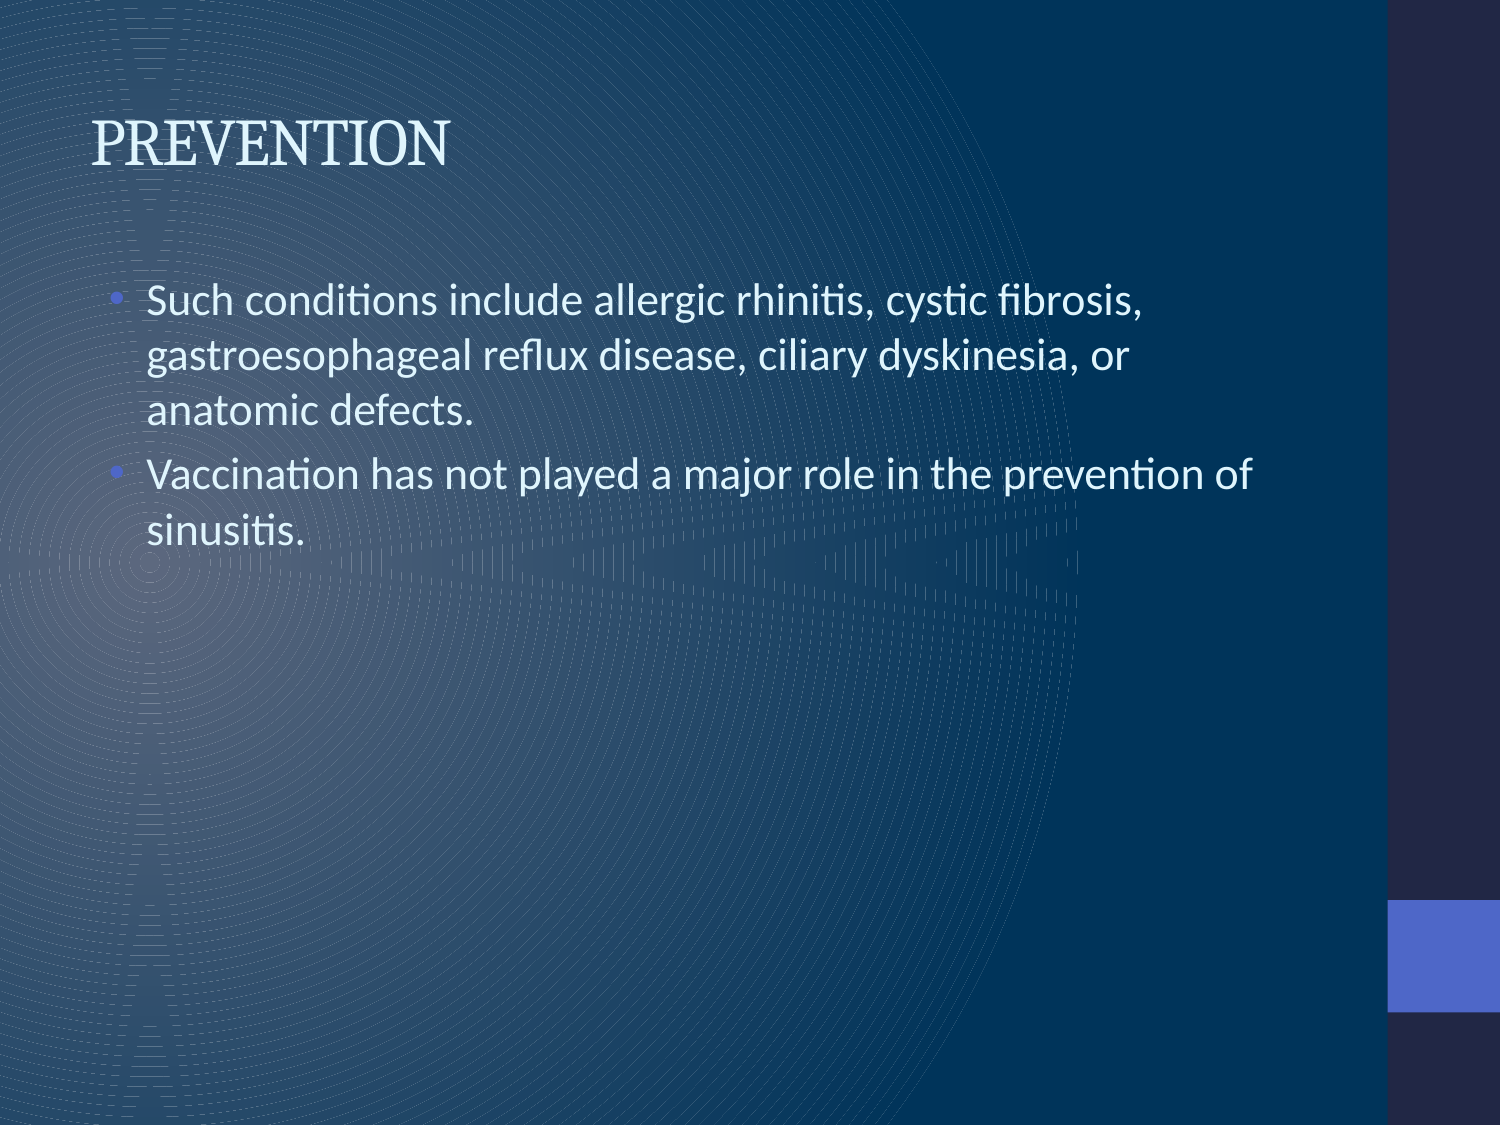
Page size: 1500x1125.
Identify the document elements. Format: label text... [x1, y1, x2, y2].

list Such conditions include allergic rhinitis, cystic fibrosis, gastroesophageal reflux disease, ciliary dyskinesia, or anatomic defects. Vaccination has not played a major role in the prevention of sinusitis. [75, 262, 1325, 1050]
title PREVENTION [75, 45, 1325, 233]
